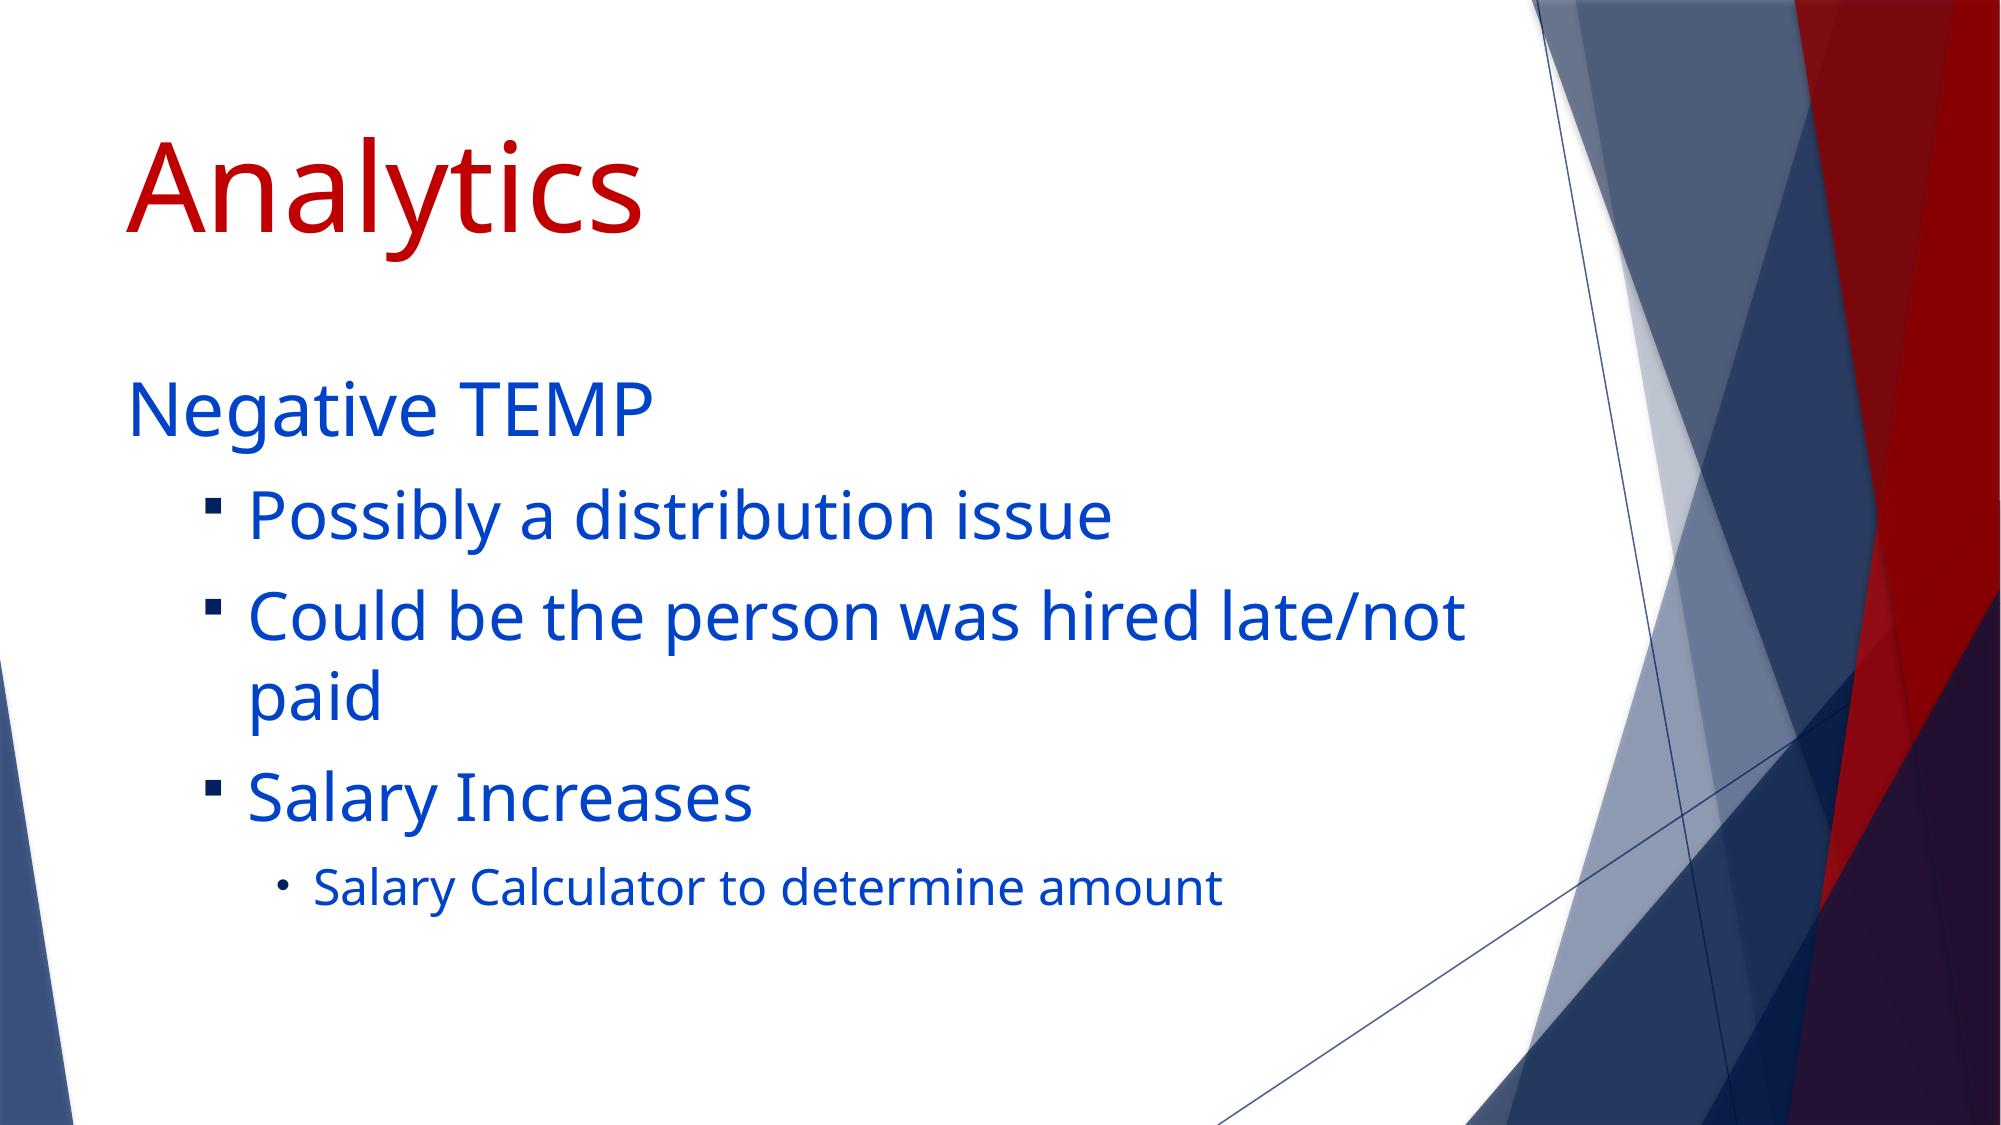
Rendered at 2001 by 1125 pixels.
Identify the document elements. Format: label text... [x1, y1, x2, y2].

list Negative TEMP Possibly a distribution issue Could be the person was hired late/not paid Salary Increases Salary Calculator to determine amount [111, 354, 1522, 992]
title Analytics [111, 99, 1522, 317]
